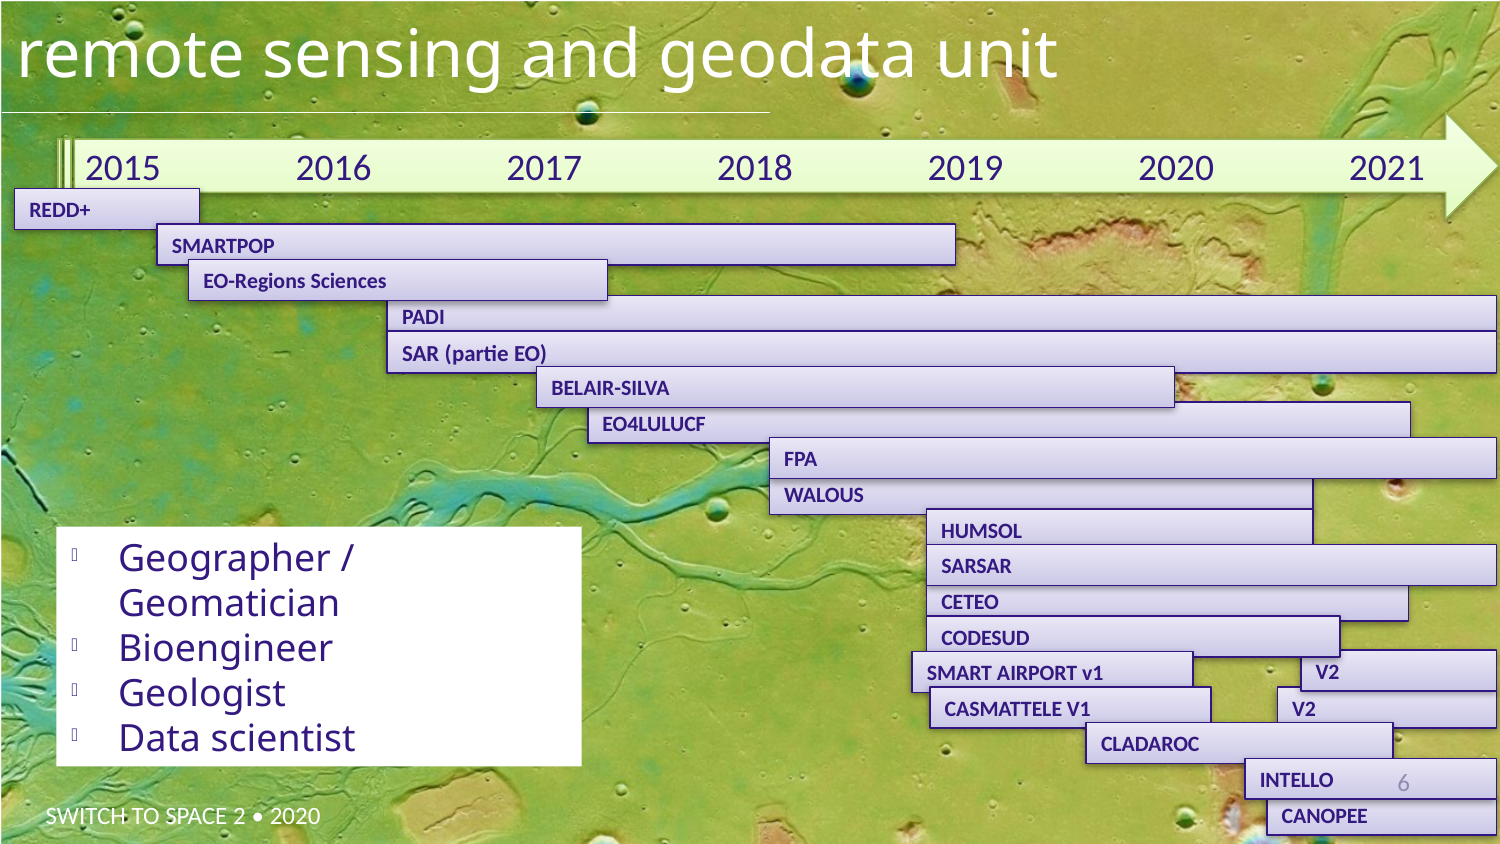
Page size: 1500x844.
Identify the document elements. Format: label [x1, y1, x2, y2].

text_box [57, 112, 1500, 220]
picture [0, 0, 1500, 844]
